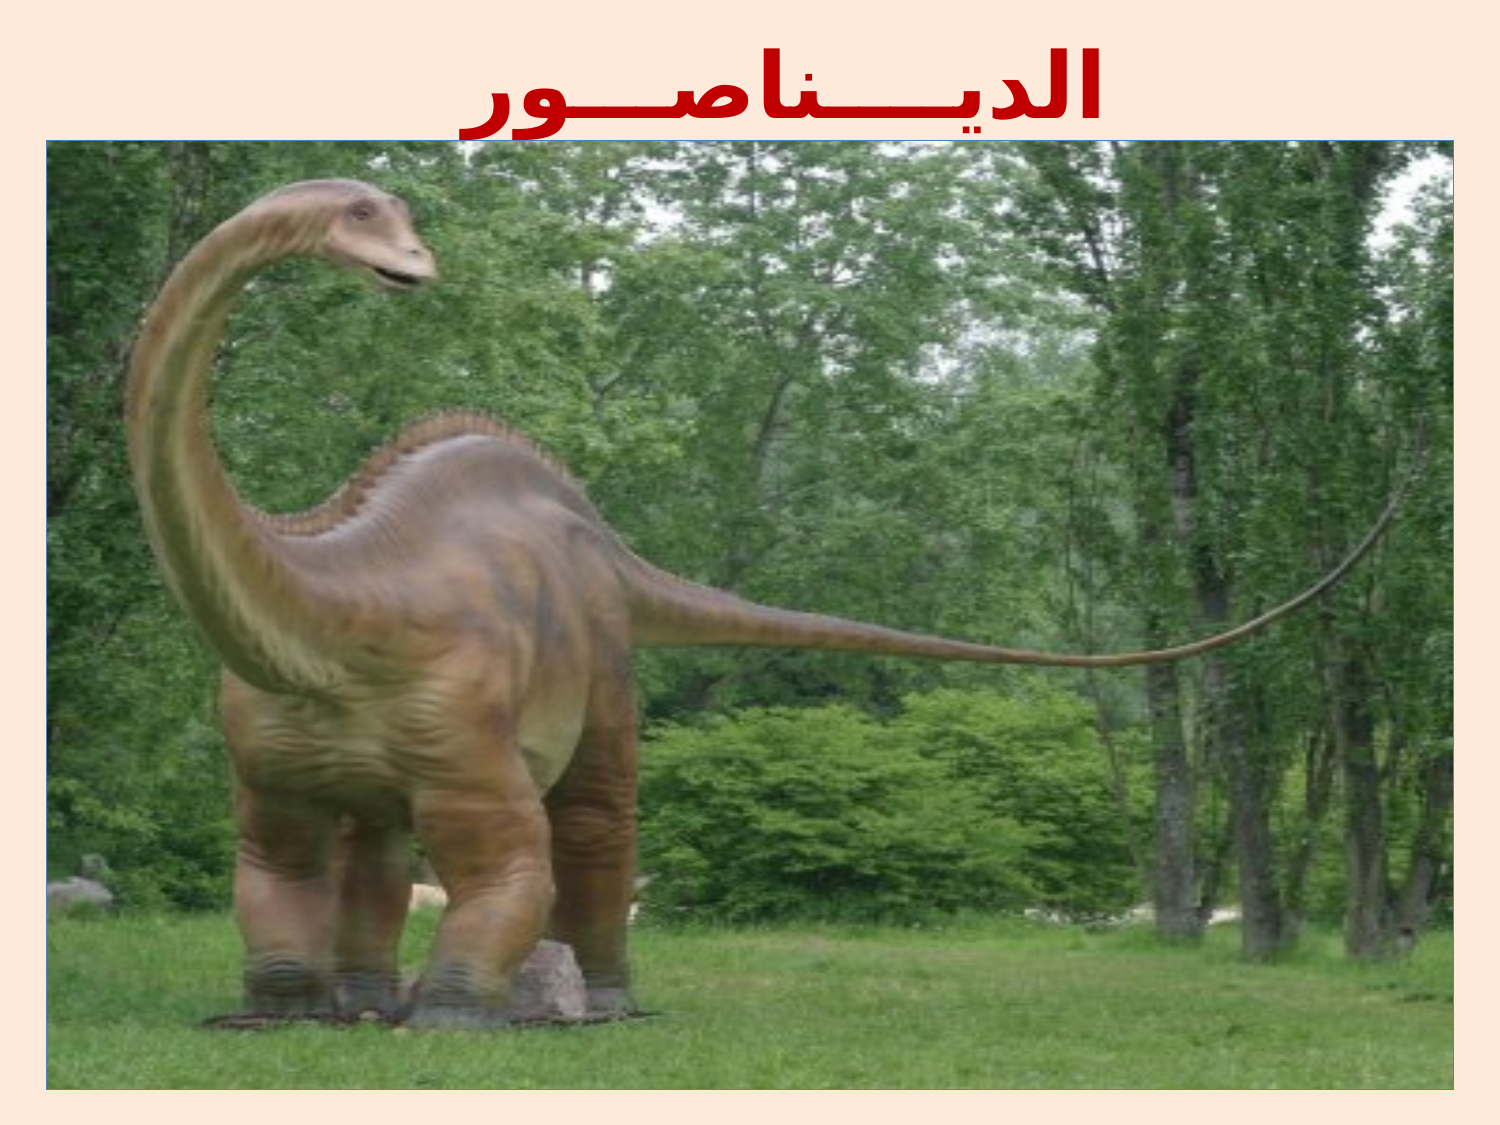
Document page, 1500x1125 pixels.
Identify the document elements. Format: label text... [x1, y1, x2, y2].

text_box الديــــناصـــور [410, 23, 1161, 139]
picture [46, 140, 1454, 1091]
